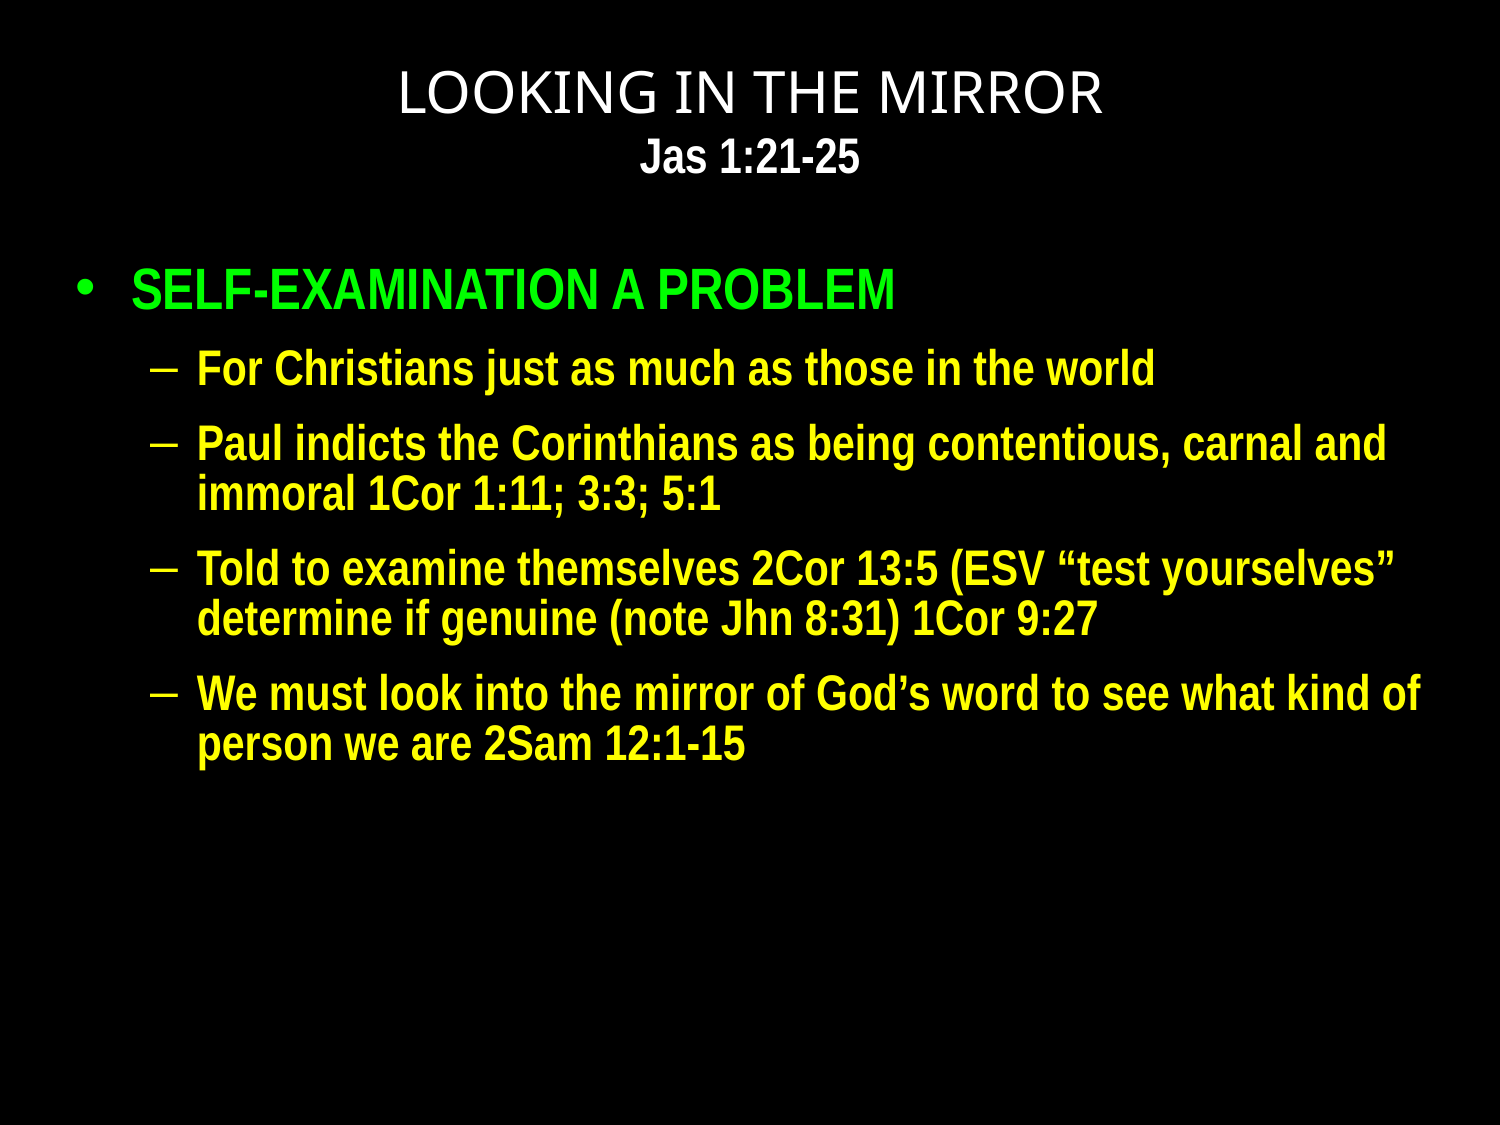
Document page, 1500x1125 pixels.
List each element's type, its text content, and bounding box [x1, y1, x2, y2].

title LOOKING IN THE MIRROR Jas 1:21-25 [75, 62, 1425, 188]
list SELF-EXAMINATION A PROBLEM For Christians just as much as those in the world Paul indicts the Corinthians as being contentious, carnal and immoral 1Cor 1:11; 3:3; 5:1 Told to examine themselves 2Cor 13:5 (ESV “test yourselves” determine if genuine (note Jhn 8:31) 1Cor 9:27 We must look into the mirror of God’s word to see what kind of person we are 2Sam 12:1-15 [75, 262, 1425, 1005]
